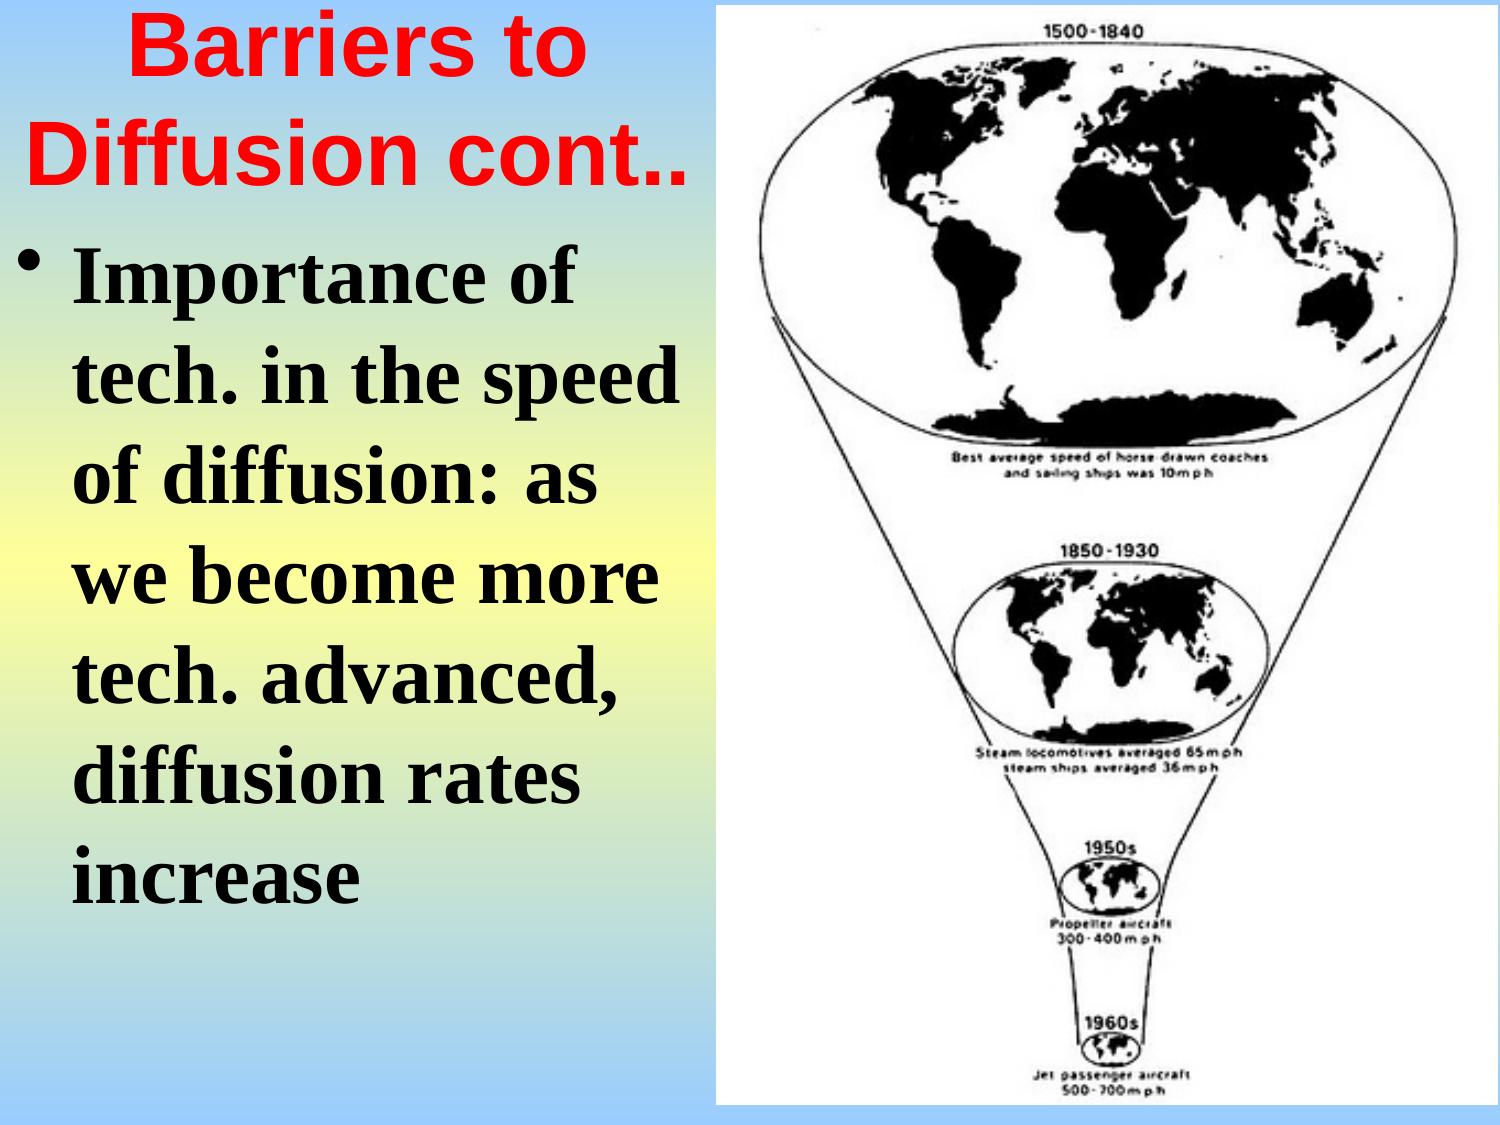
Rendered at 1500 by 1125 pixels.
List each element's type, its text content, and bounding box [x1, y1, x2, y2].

title Barriers to Diffusion cont.. [0, 0, 718, 189]
list Importance of tech. in the speed of diffusion: as we become more tech. advanced, diffusion rates increase [0, 212, 711, 956]
picture [716, 4, 1498, 1106]
